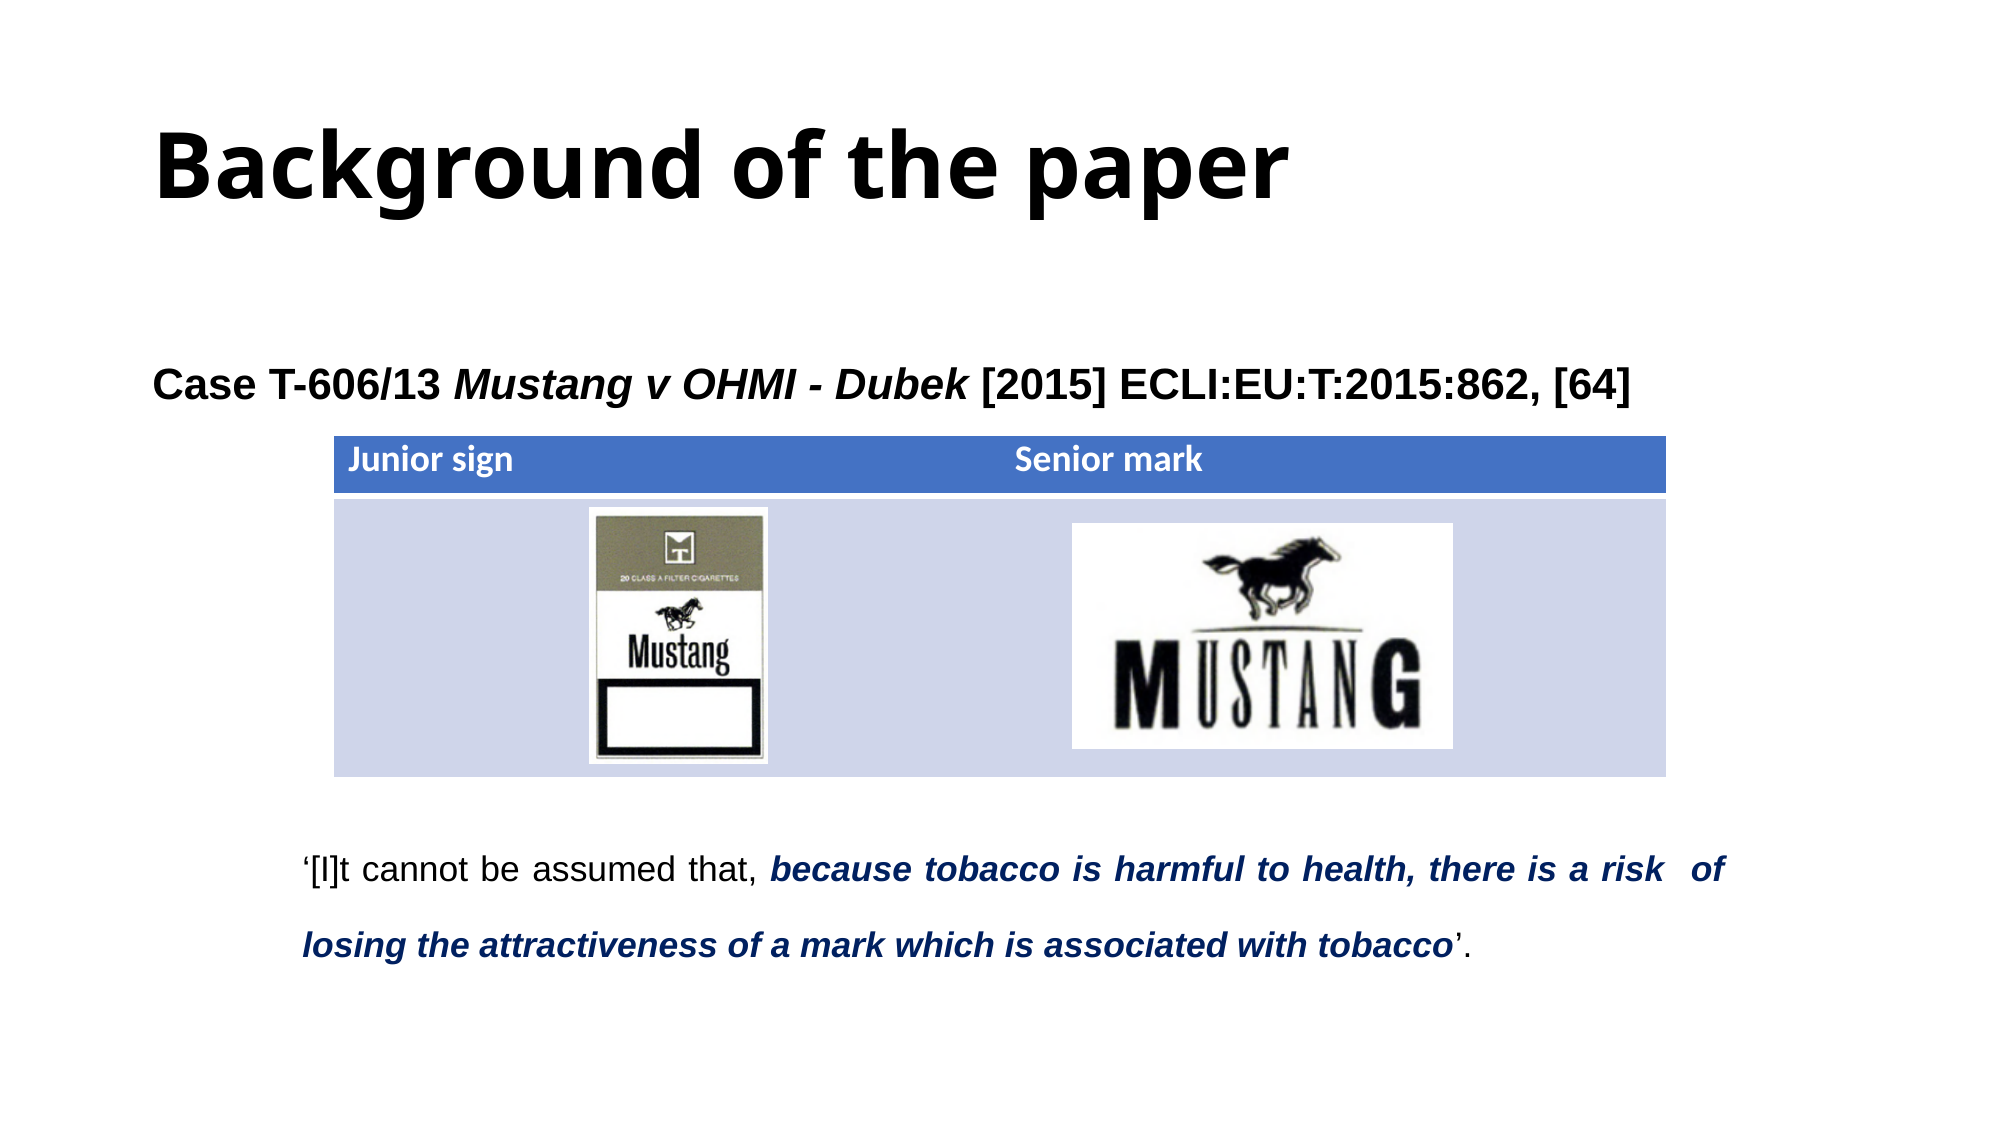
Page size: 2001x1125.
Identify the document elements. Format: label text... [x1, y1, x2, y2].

list Case T-606/13 Mustang v OHMI - Dubek [2015] ECLI:EU:T:2015:862, [64] ‘[I]t cannot be assumed that, because tobacco is harmful to health, there is a risk of losing the attractiveness of a mark which is associated with tobacco’. [137, 299, 1863, 1014]
table_cell [1000, 499, 1666, 777]
table_header Senior mark [1000, 436, 1666, 493]
table_header Junior sign [334, 436, 1000, 493]
table_cell [334, 499, 1000, 777]
picture [1072, 523, 1453, 749]
title Background of the paper [137, 59, 1863, 278]
picture [589, 507, 768, 765]
